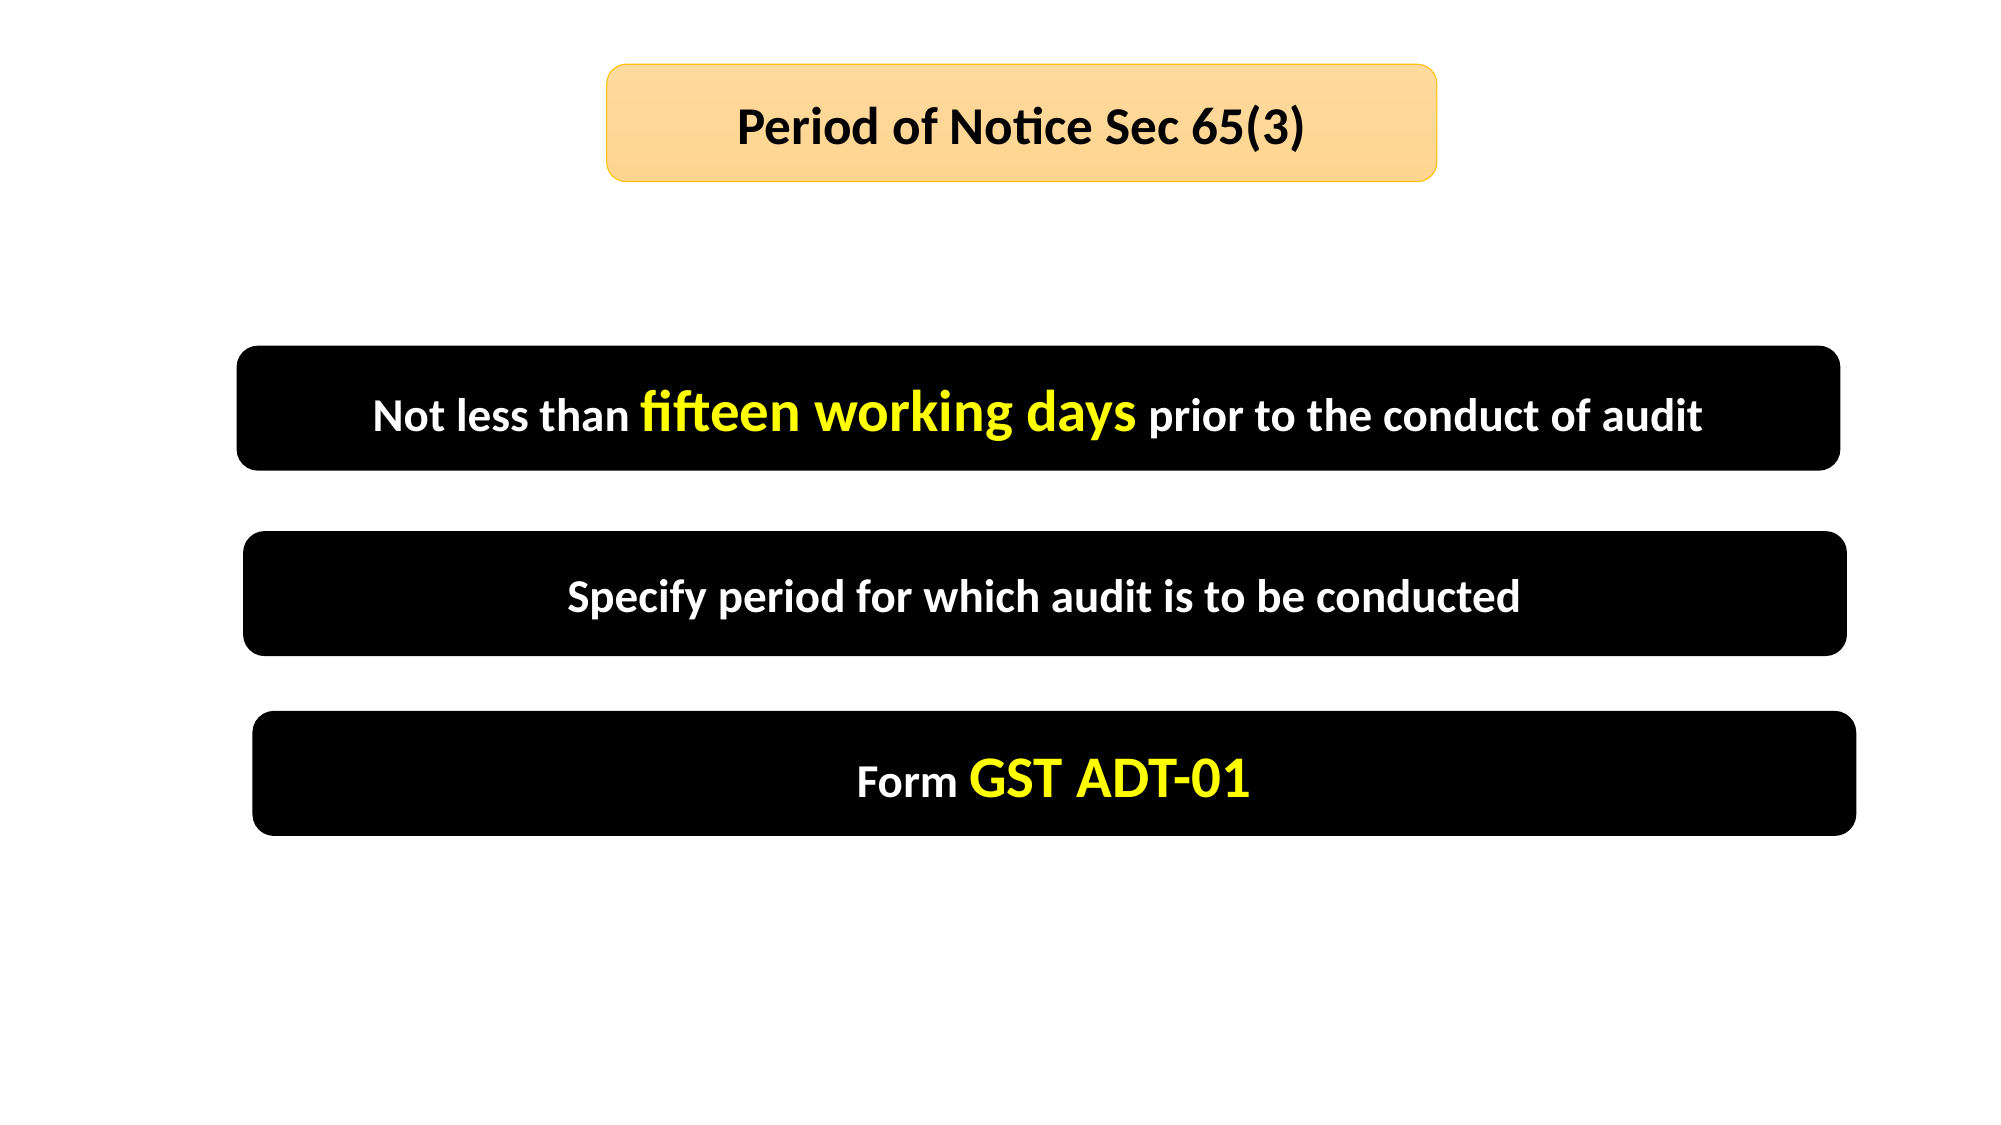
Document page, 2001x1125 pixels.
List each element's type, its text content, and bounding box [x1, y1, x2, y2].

text_box Form GST ADT-01 [252, 710, 1857, 836]
text_box Period of Notice Sec 65(3) [606, 63, 1438, 183]
text_box Not less than fifteen working days prior to the conduct of audit [236, 345, 1841, 471]
text_box Specify period for which audit is to be conducted [243, 531, 1847, 657]
